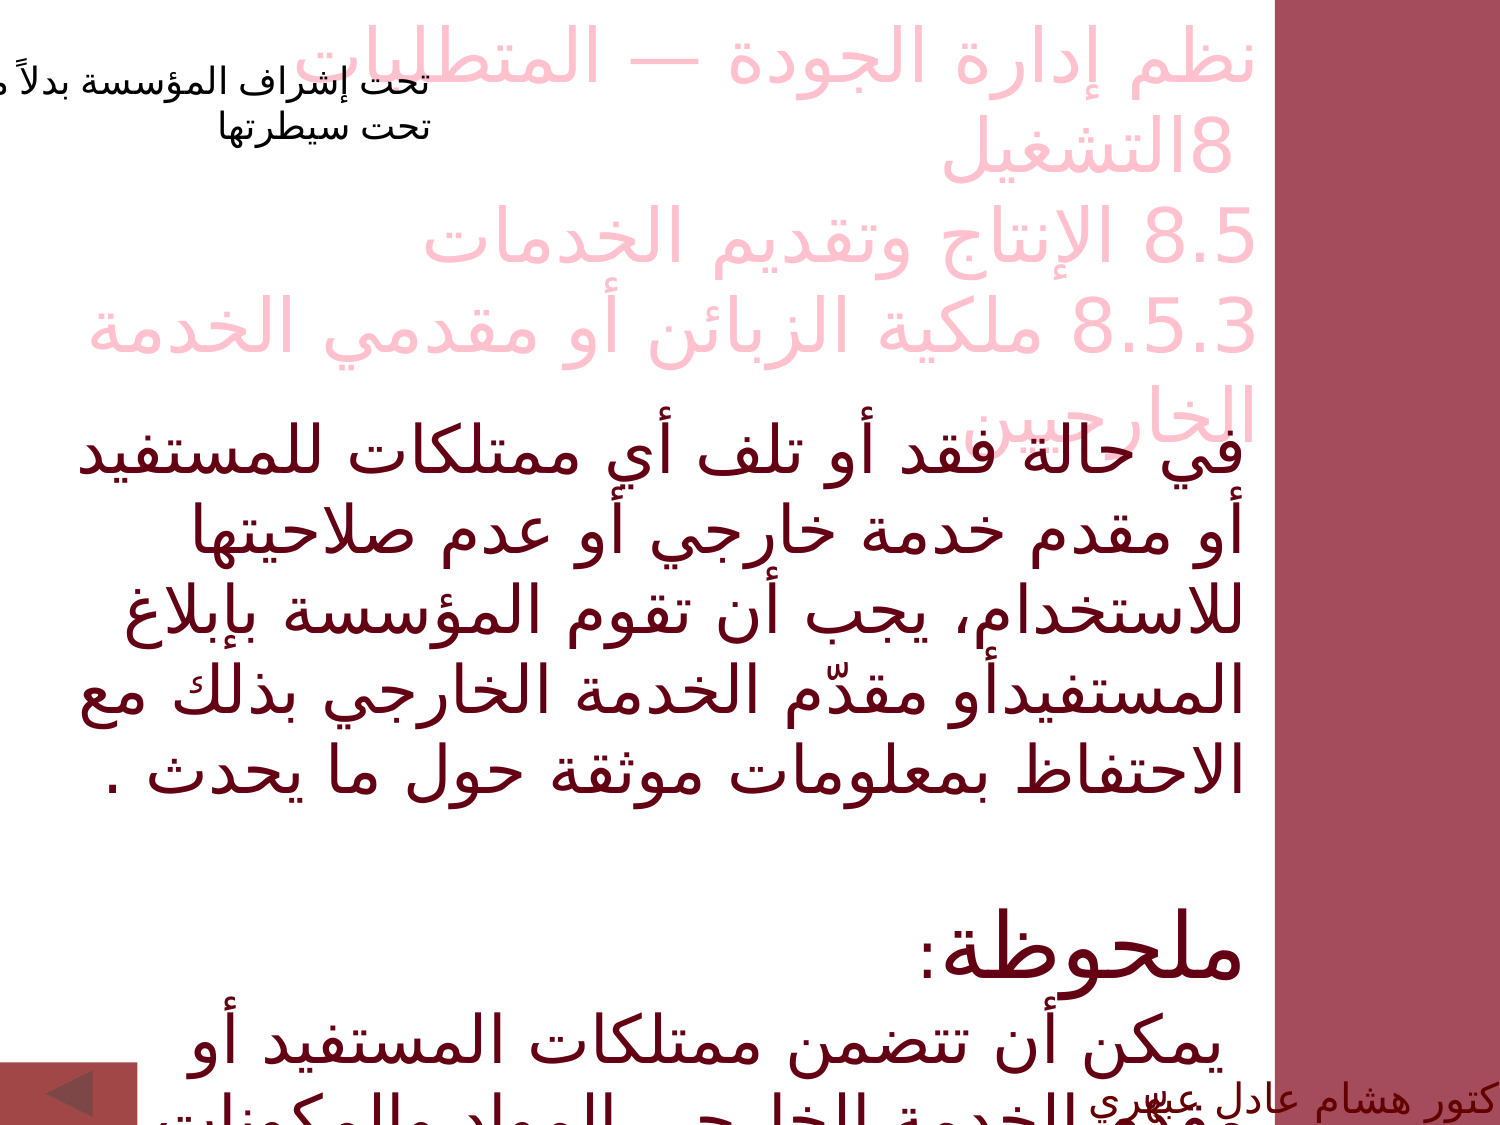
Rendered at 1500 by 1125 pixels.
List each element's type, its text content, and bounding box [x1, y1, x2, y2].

text_box [0, 1060, 140, 1125]
text_box الدكتور هشام عادل عبهري [1073, 1064, 1500, 1125]
text_box نظم إدارة الجودة — المتطلبات 8التشغيل 8.5 الإنتاج وتقديم الخدمات 8.5.3 ملكية الزبائن أو مقدمي الخدمة الخارجيين [0, 0, 1275, 465]
text_box تحت إشراف المؤسسة بدلاً من تحت سيطرتها [0, 49, 447, 155]
text_box في حالة فقد أو تلف أي ممتلكات للمستفيد أو مقدم خدمة خارجي أو عدم صلاحيتها للاستخدام، يجب أن تقوم المؤسسة بإبلاغ المستفيدأو مقدّم الخدمة الخارجي بذلك مع الاحتفاظ بمعلومات موثقة حول ما يحدث . ملحوظة: يمكن أن تتضمن ممتلكات المستفيد أو مقدّم الخدمة الخارجي المواد والمكونات والأدوات والمعدات والمباني والملكية الفكرية والبيانات الشخصية. [12, 399, 1263, 1125]
text_box [1273, 0, 1500, 1064]
